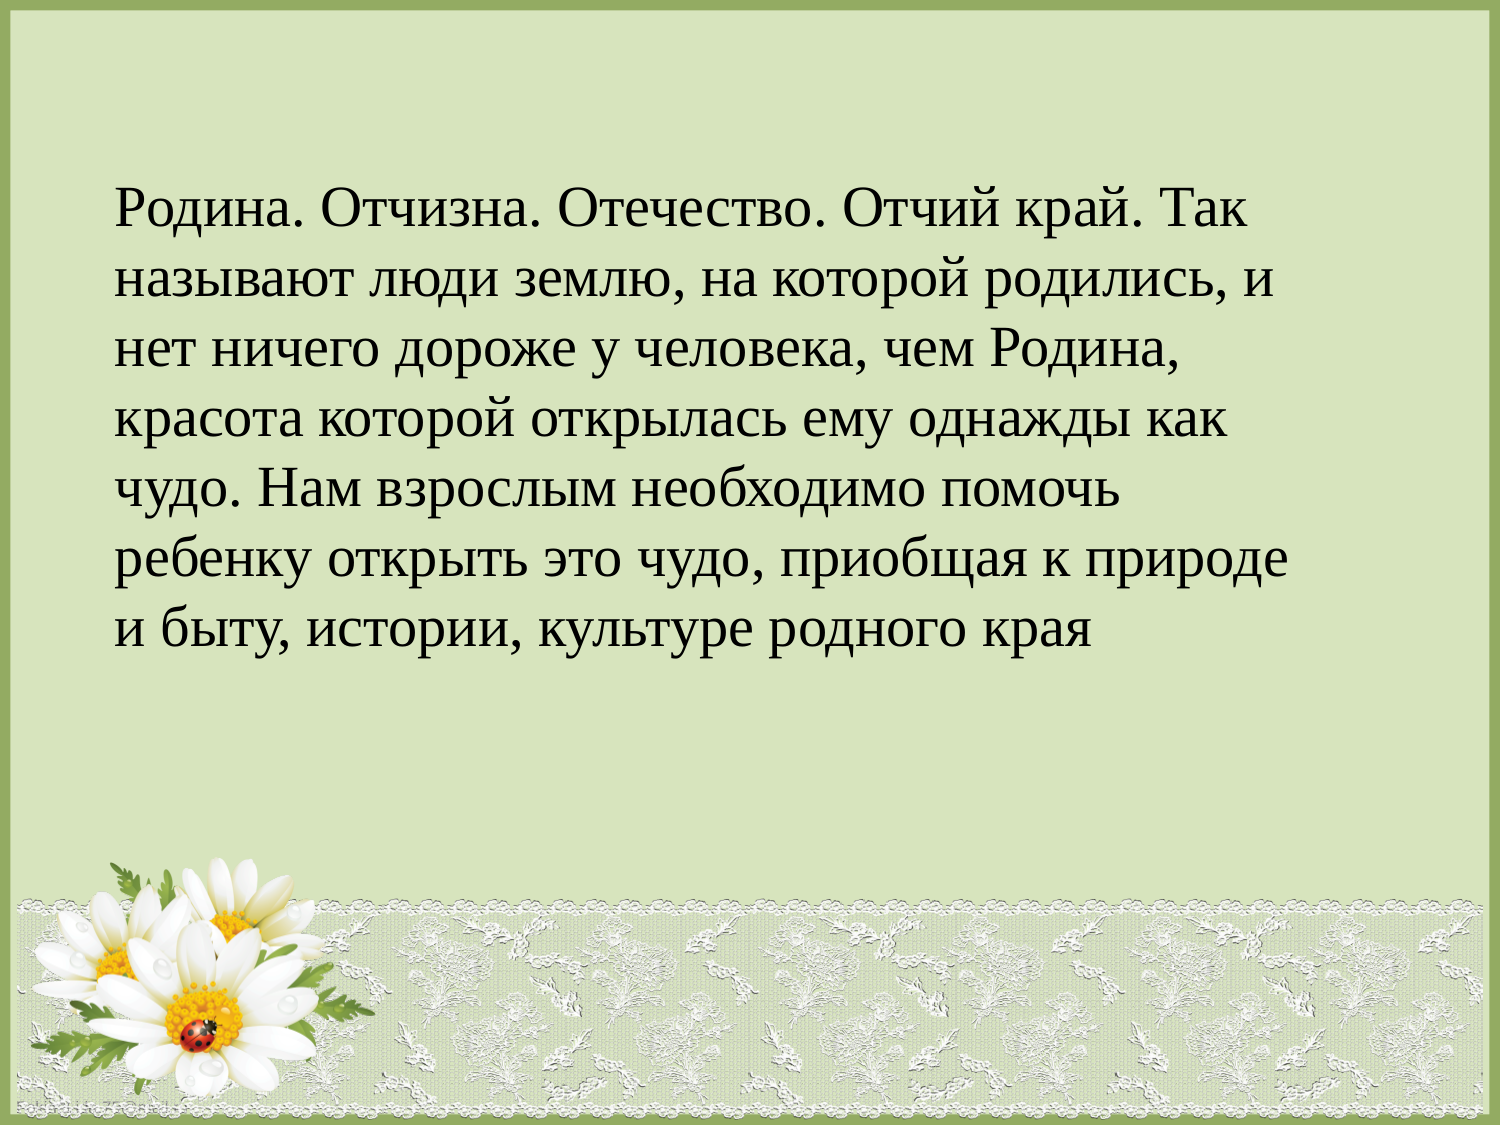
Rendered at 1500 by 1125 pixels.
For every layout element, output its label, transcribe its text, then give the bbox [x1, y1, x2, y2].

text_box Родина. Отчизна. Отечество. Отчий край. Так называют люди землю, на которой родились, и нет ничего дороже у человека, чем Родина, красота которой открылась ему однажды как чудо. Нам взрослым необходимо помочь ребенку открыть это чудо, приобщая к природе и быту, истории, культуре родного края [100, 160, 1341, 666]
picture [17, 857, 1483, 1125]
